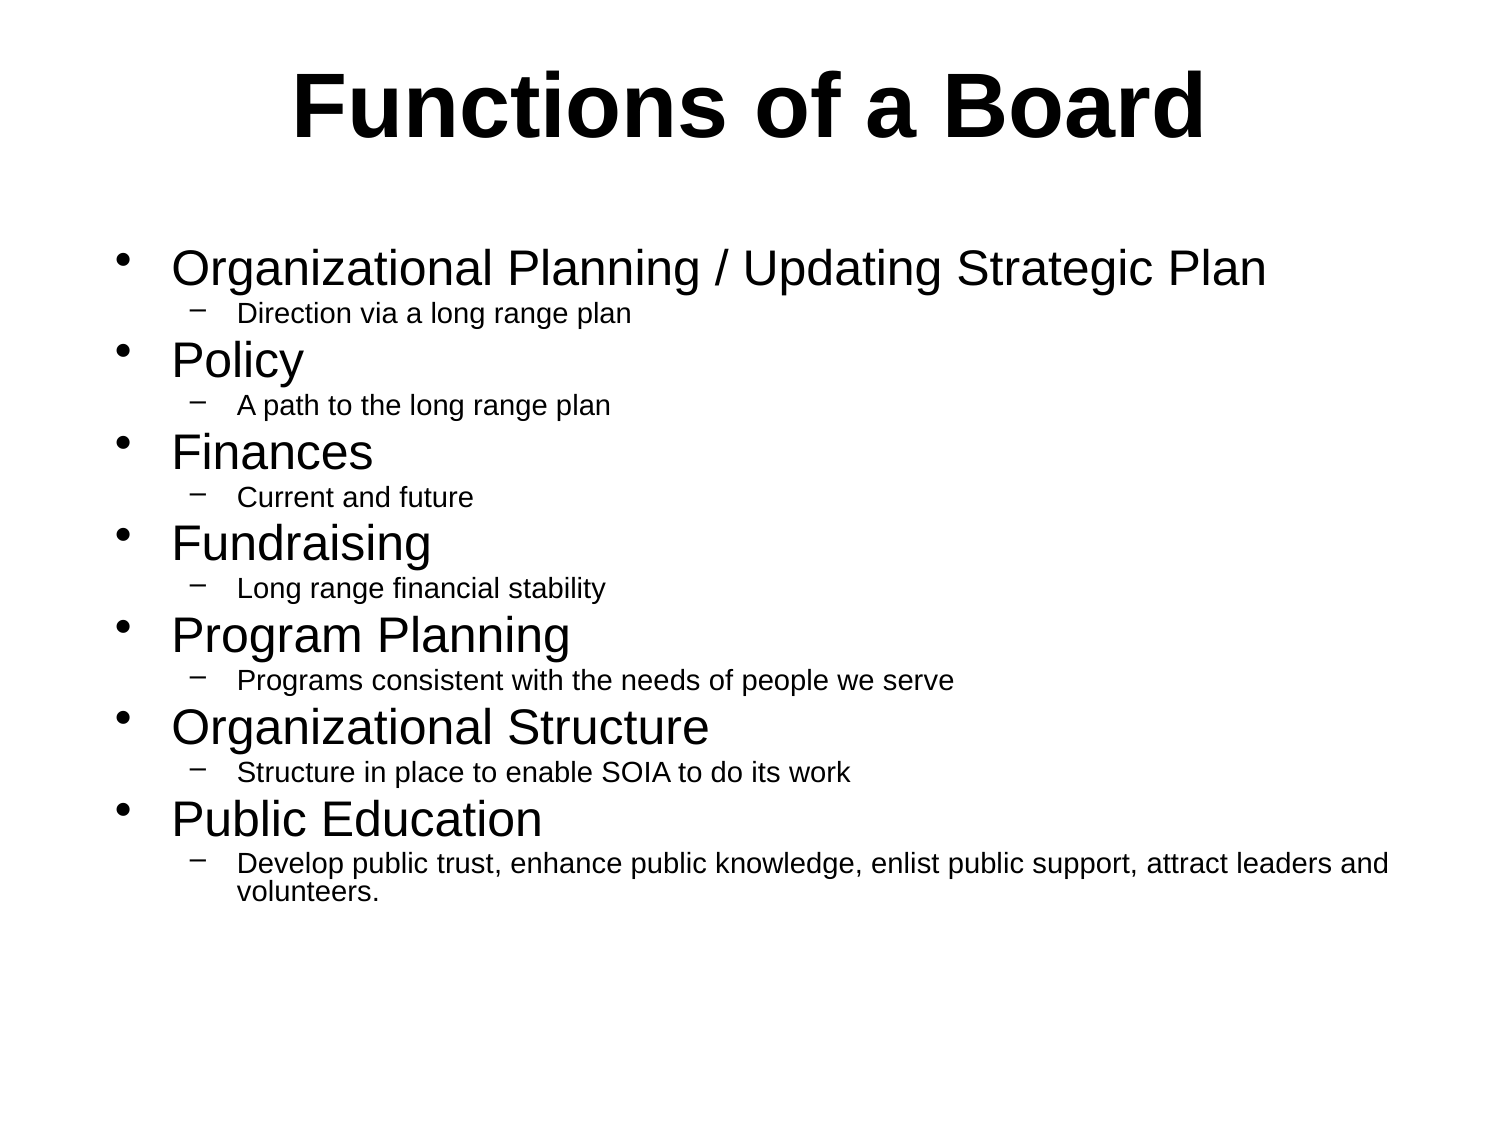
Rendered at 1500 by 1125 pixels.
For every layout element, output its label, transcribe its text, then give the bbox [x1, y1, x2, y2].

list Organizational Planning / Updating Strategic Plan Direction via a long range plan Policy A path to the long range plan Finances Current and future Fundraising Long range financial stability Program Planning Programs consistent with the needs of people we serve Organizational Structure Structure in place to enable SOIA to do its work Public Education Develop public trust, enhance public knowledge, enlist public support, attract leaders and volunteers. [99, 200, 1450, 1025]
title Functions of a Board [75, 62, 1425, 250]
